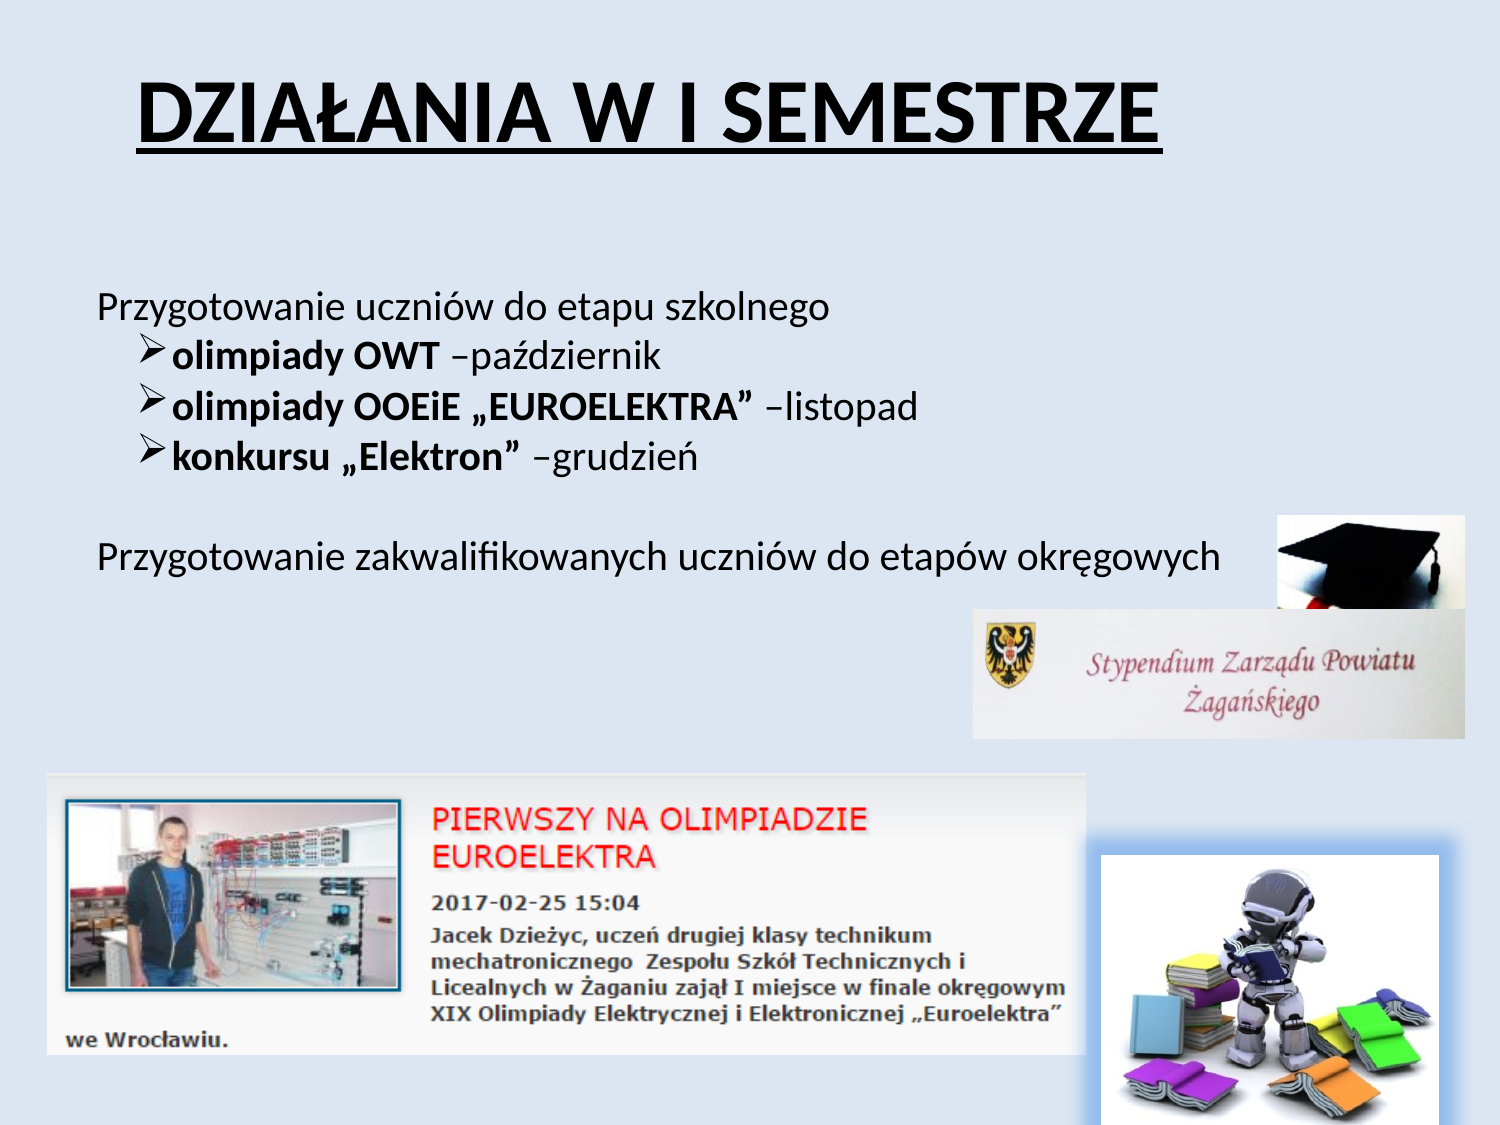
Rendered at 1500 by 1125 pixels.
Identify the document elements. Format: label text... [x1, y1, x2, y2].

picture [1101, 855, 1439, 1125]
title DZIAŁANIA W I SEMESTRZE [46, 35, 1252, 176]
text_box Przygotowanie uczniów do etapu szkolnego olimpiady OWT –październik olimpiady OOEiE „EUROELEKTRA” –listopad konkursu „Elektron” –grudzień Przygotowanie zakwalifikowanych uczniów do etapów okręgowych [82, 175, 1442, 676]
picture [46, 773, 1087, 1055]
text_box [972, 515, 1465, 739]
